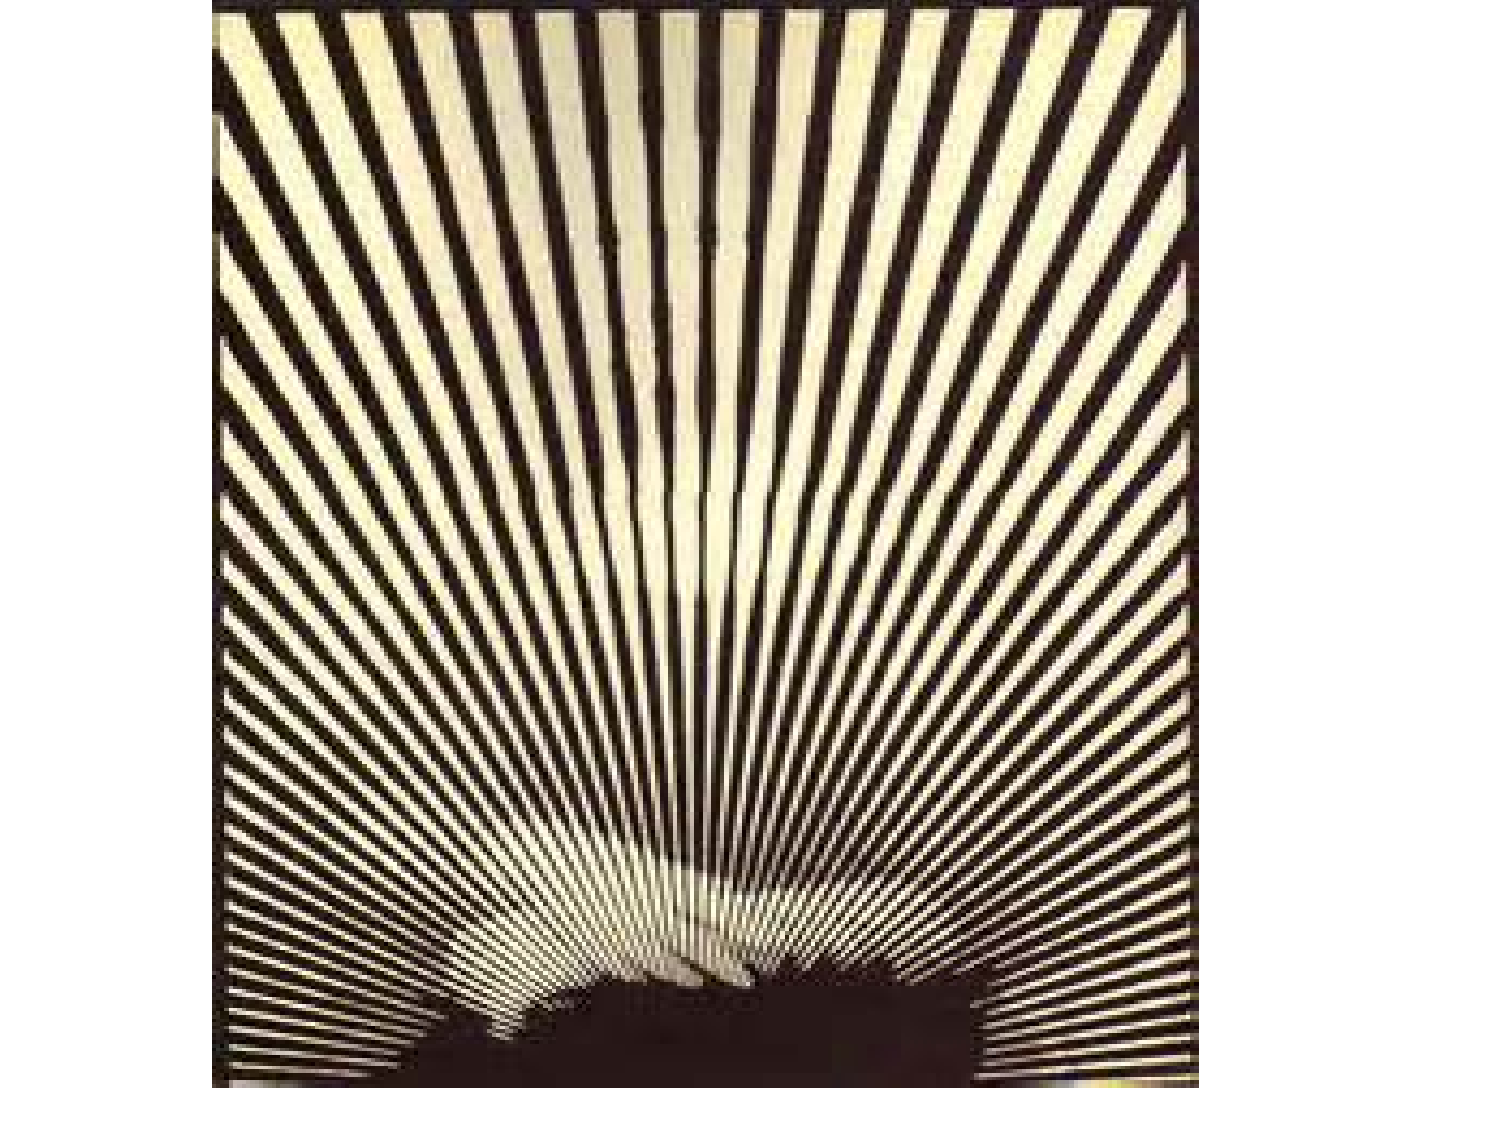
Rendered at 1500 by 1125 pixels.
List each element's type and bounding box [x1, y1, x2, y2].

picture [212, 0, 1199, 1088]
